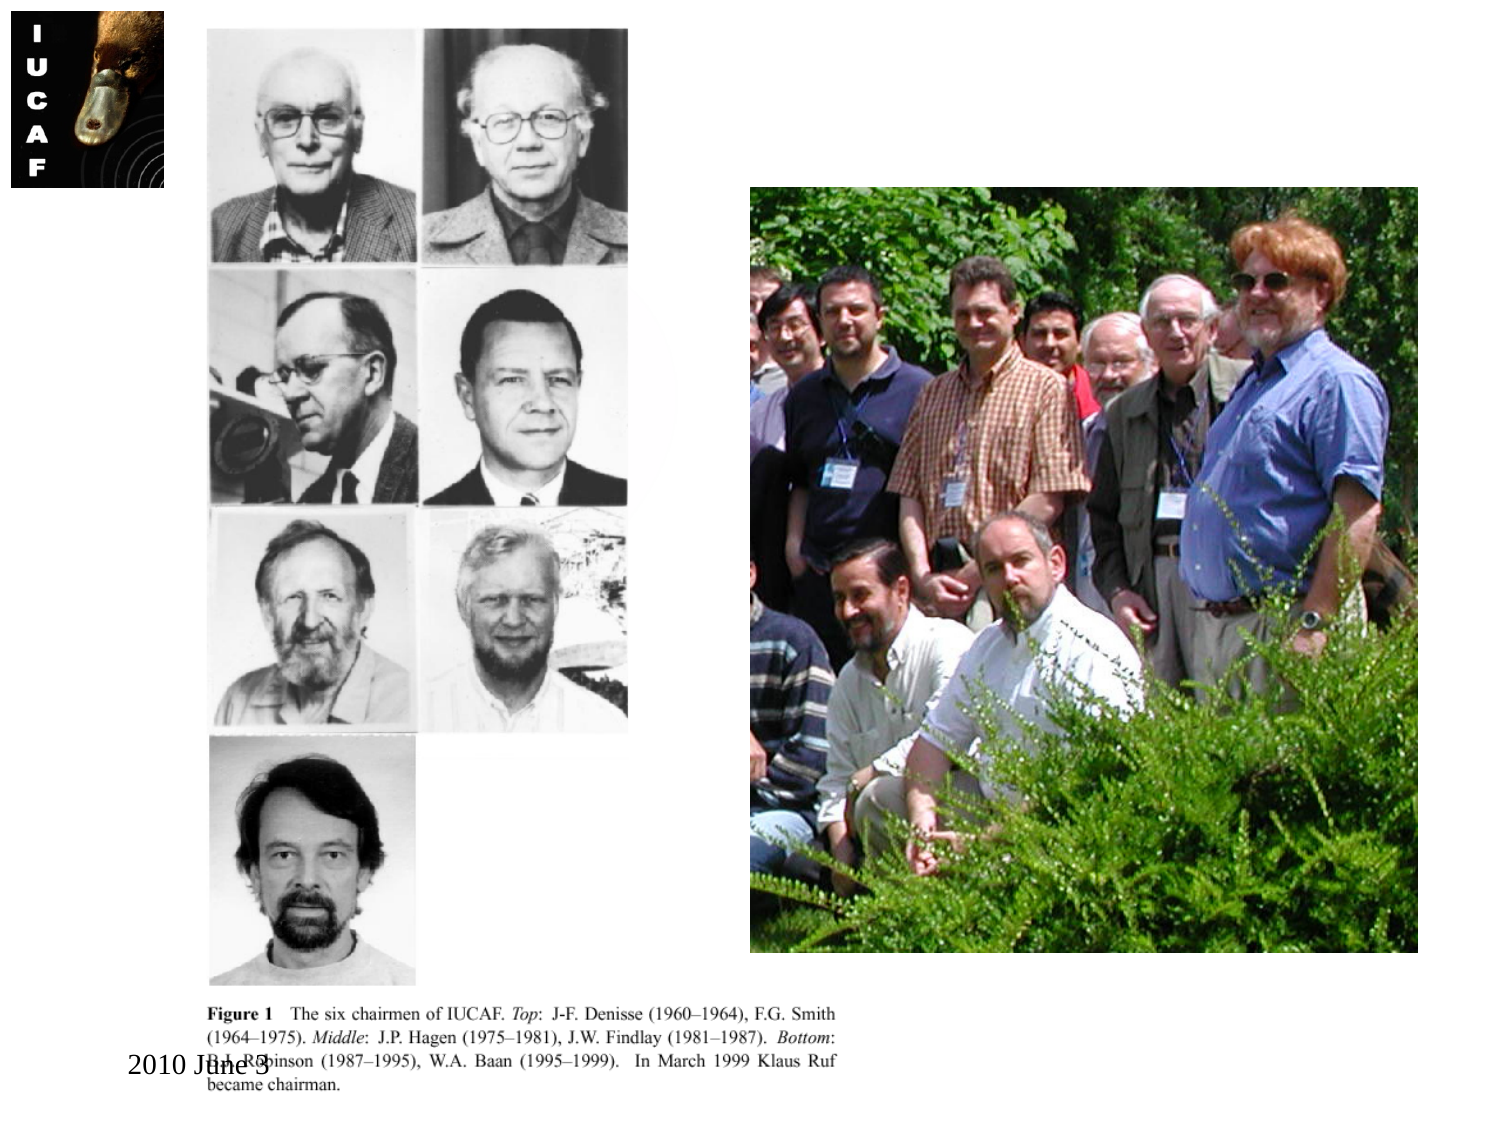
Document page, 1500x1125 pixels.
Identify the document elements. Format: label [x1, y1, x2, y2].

picture [11, 11, 164, 188]
picture [187, 24, 1476, 1102]
slide_number [112, 1024, 183, 1101]
